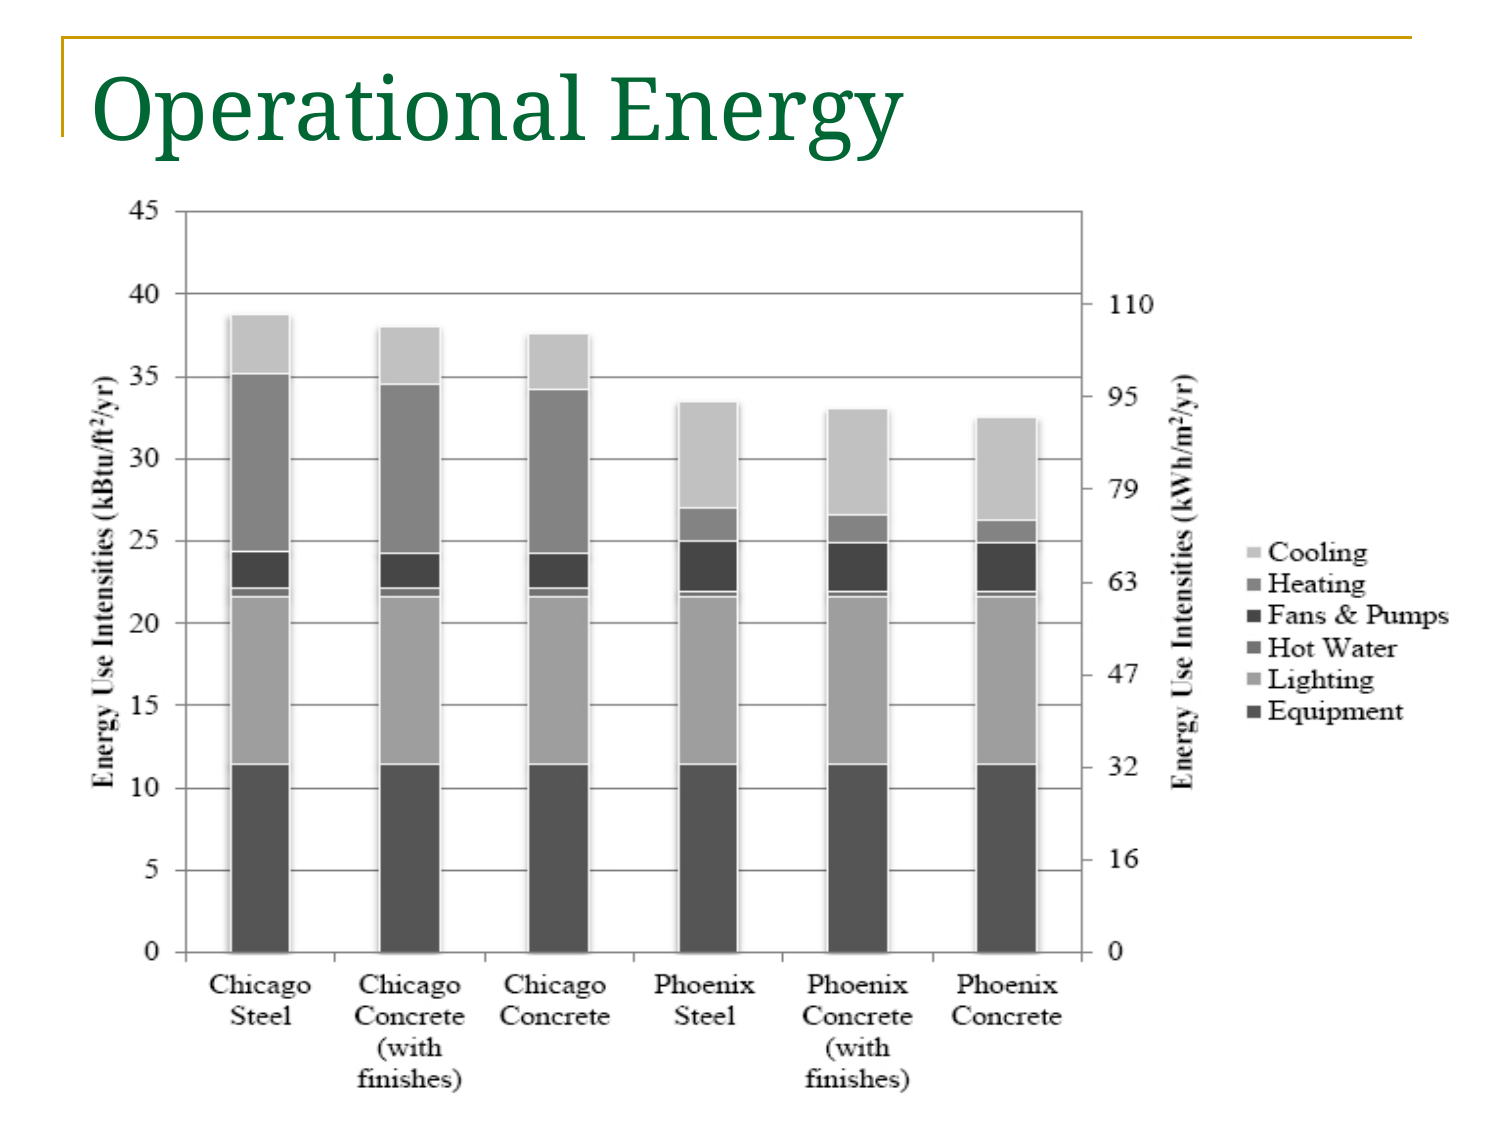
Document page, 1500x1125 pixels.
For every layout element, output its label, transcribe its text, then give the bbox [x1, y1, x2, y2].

title Operational Energy [74, 45, 1426, 193]
picture [56, 195, 1469, 1104]
